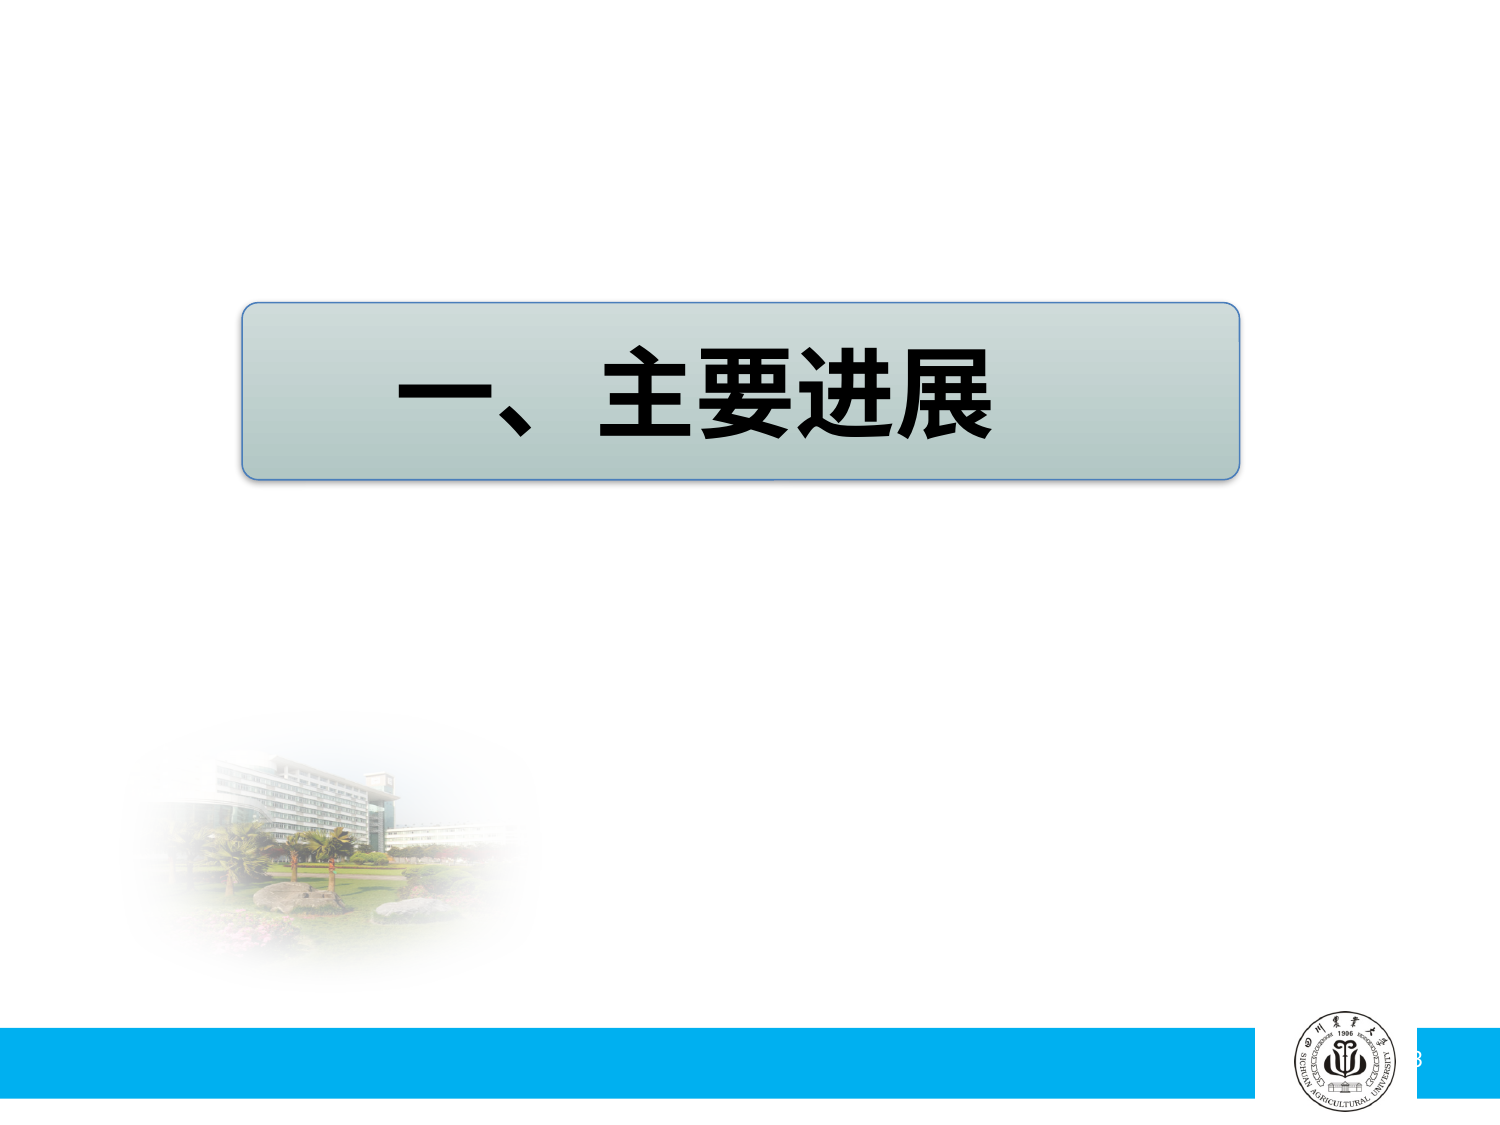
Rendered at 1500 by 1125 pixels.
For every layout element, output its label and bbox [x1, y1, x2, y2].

picture [29, 692, 633, 1011]
picture [1294, 1011, 1396, 1112]
text_box [241, 302, 1240, 480]
